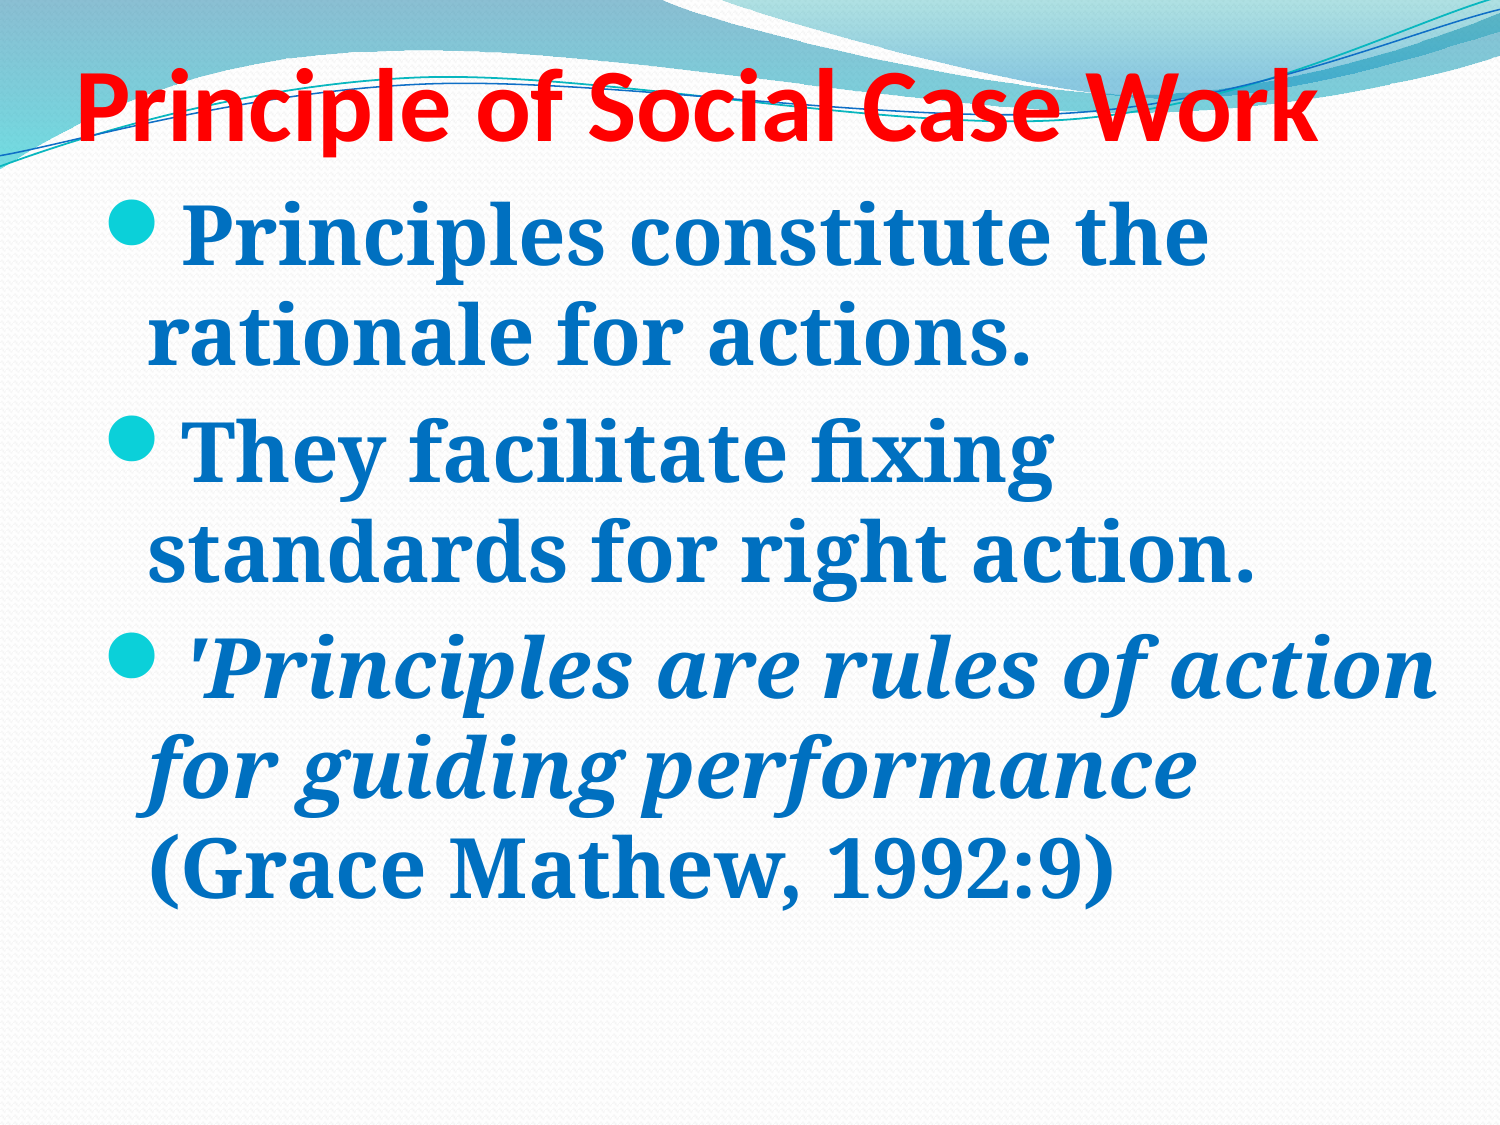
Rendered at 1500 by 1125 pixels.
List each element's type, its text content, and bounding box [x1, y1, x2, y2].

title Principle of Social Case Work [74, 44, 1413, 163]
list Principles constitute the rationale for actions. They facilitate fixing standards for right action. 'Principles are rules of action for guiding performance (Grace Mathew, 1992:9) [87, 174, 1476, 1063]
